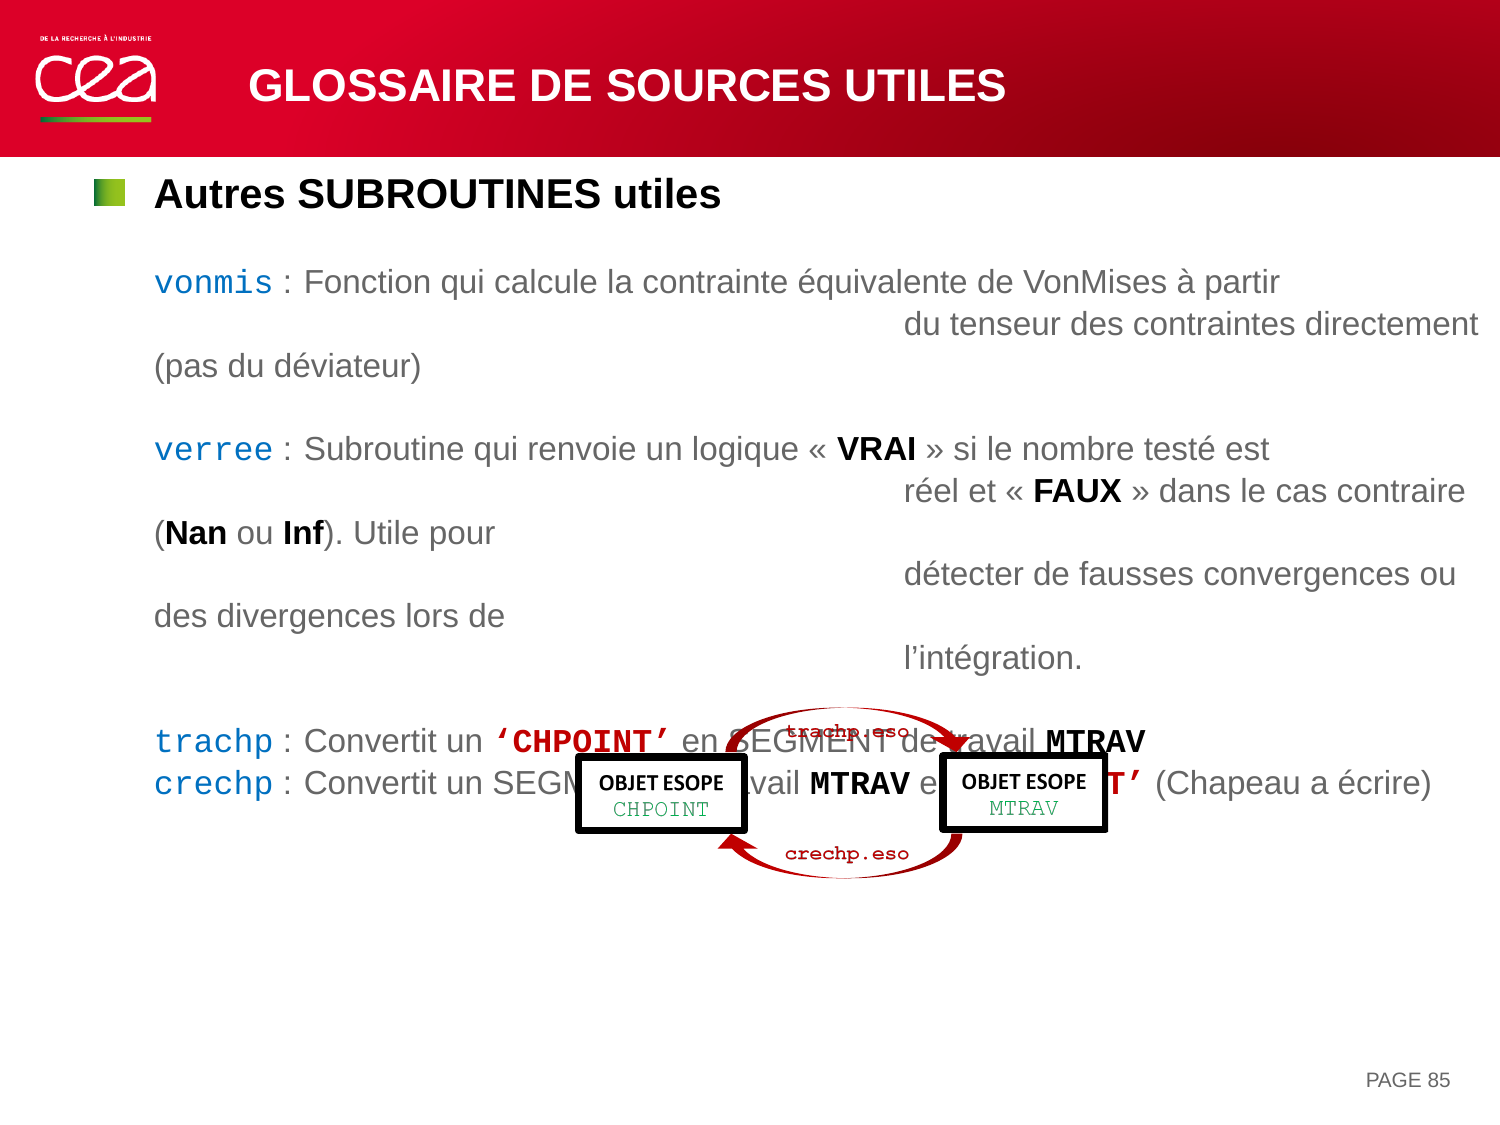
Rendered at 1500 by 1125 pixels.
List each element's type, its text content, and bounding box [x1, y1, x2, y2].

title Glossaire de sources utiles [248, 8, 1436, 158]
picture [574, 707, 1109, 905]
text_box Autres SUBROUTINES utiles vonmis : Fonction qui calcule la contrainte équivalente de VonMises à partir du tenseur des contraintes directement (pas du déviateur) verree : Subroutine qui renvoie un logique « VRAI » si le nombre testé est réel et « FAUX » dans le cas contraire (Nan ou Inf). Utile pour détecter de fausses convergences ou des divergences lors de l’intégration. trachp : Convertit un ‘CHPOINT’ en SEGMENT de travail MTRAV crechp : Convertit un SEGMENT de travail MTRAV en ‘CHPOINT’ (Chapeau a écrire) [94, 175, 1500, 946]
picture [0, 0, 1500, 157]
picture [94, 179, 125, 206]
slide_number PAGE 85 [1316, 1034, 1500, 1125]
